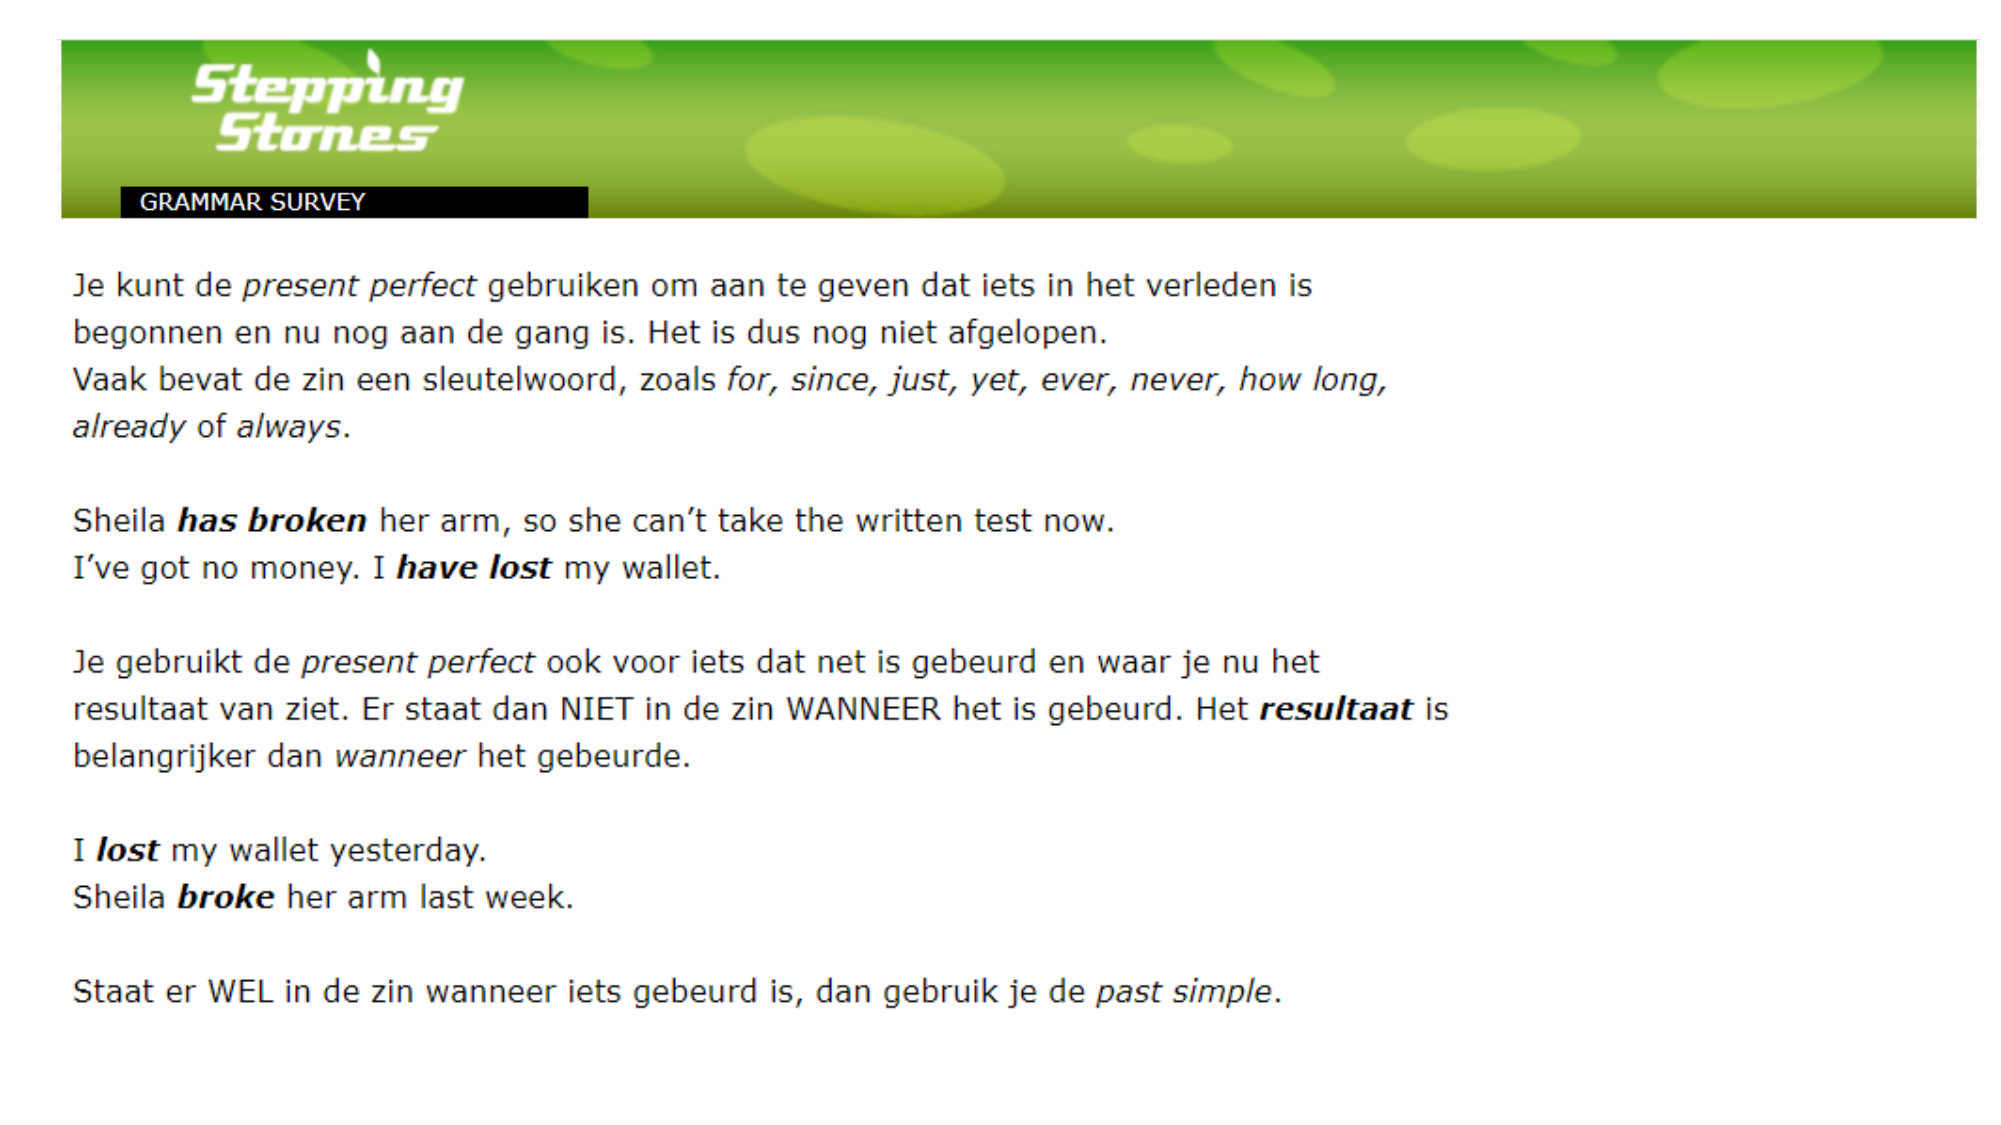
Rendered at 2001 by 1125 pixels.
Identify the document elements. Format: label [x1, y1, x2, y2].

picture [57, 257, 1481, 1046]
picture [57, 39, 1980, 220]
